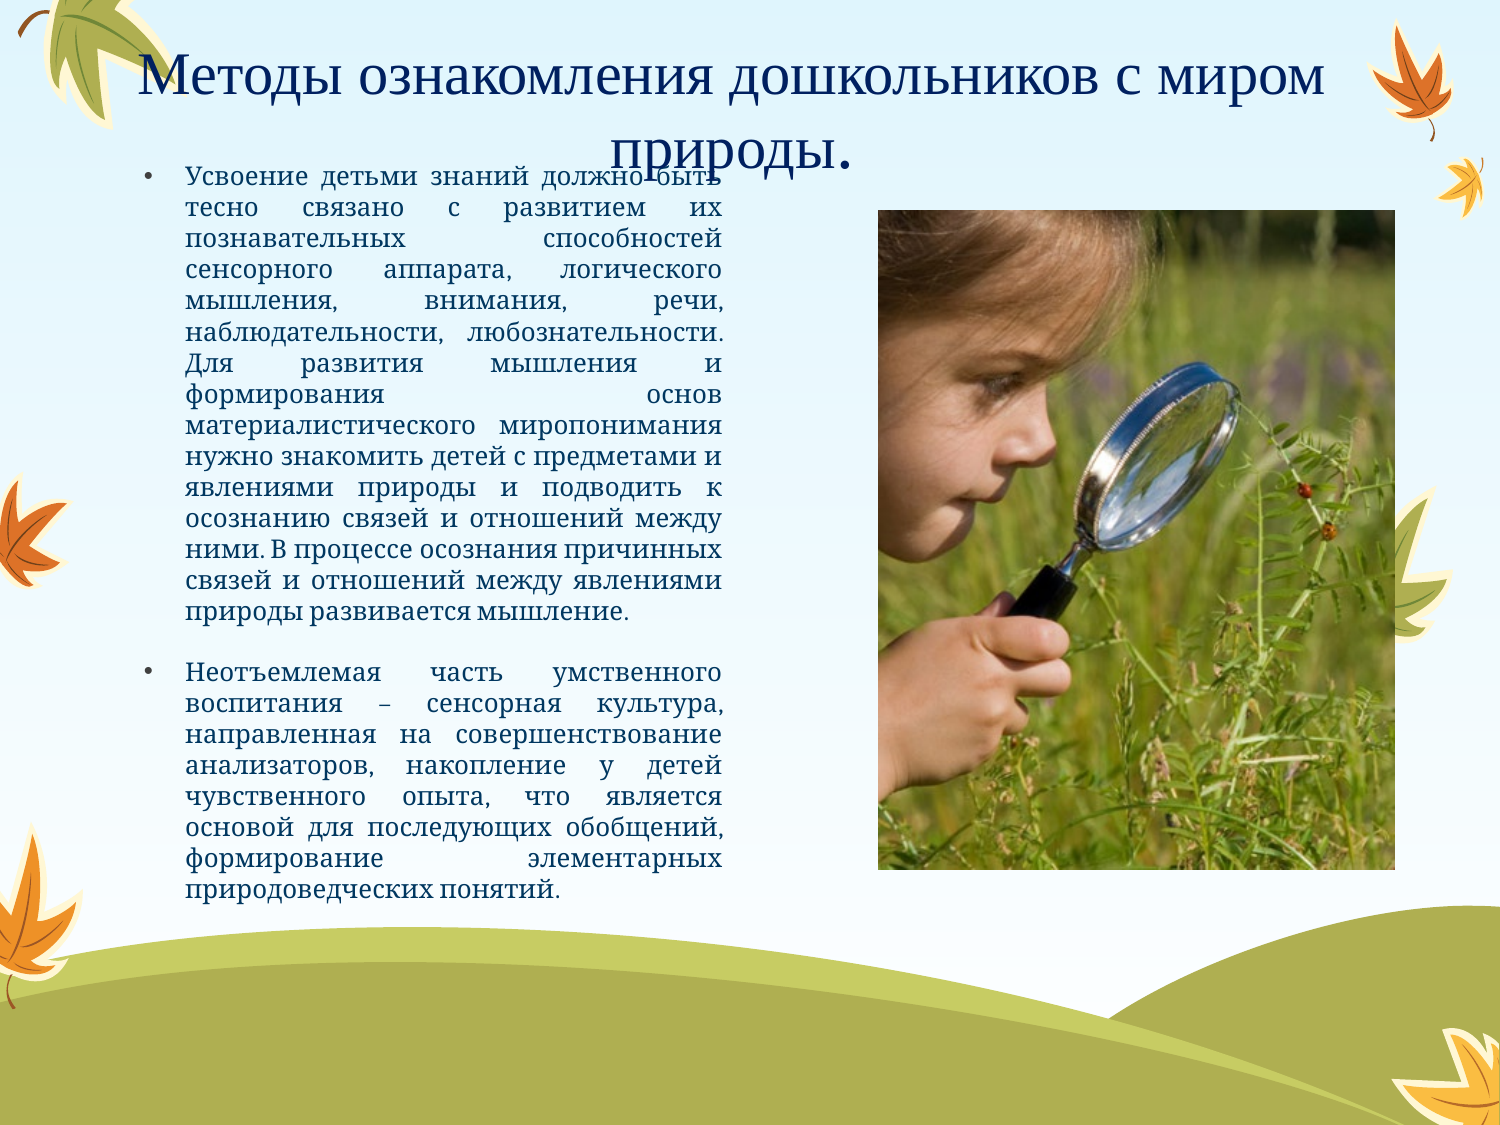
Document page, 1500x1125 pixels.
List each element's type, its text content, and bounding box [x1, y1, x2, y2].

list Усвоение детьми знаний должно быть тесно связано с развитием их познавательных способностей сенсорного аппарата, логического мышления, внимания, речи, наблюдательности, любознательности. Для развития мышления и формирования основ материалистического миропонимания нужно знакомить детей с предметами и явлениями природы и подводить к осознанию связей и отношений между ними. В процессе осознания причинных связей и отношений между явлениями природы развивается мышление. Неотъемлемая часть умственного воспитания – сенсорная культура, направленная на совершенствование анализаторов, накопление у детей чувственного опыта, что является основой для последующих обобщений, формирование элементарных природоведческих понятий. [128, 235, 739, 1090]
picture [878, 210, 1395, 870]
text_box Методы ознакомления дошкольников с миром природы. [58, 35, 1407, 235]
